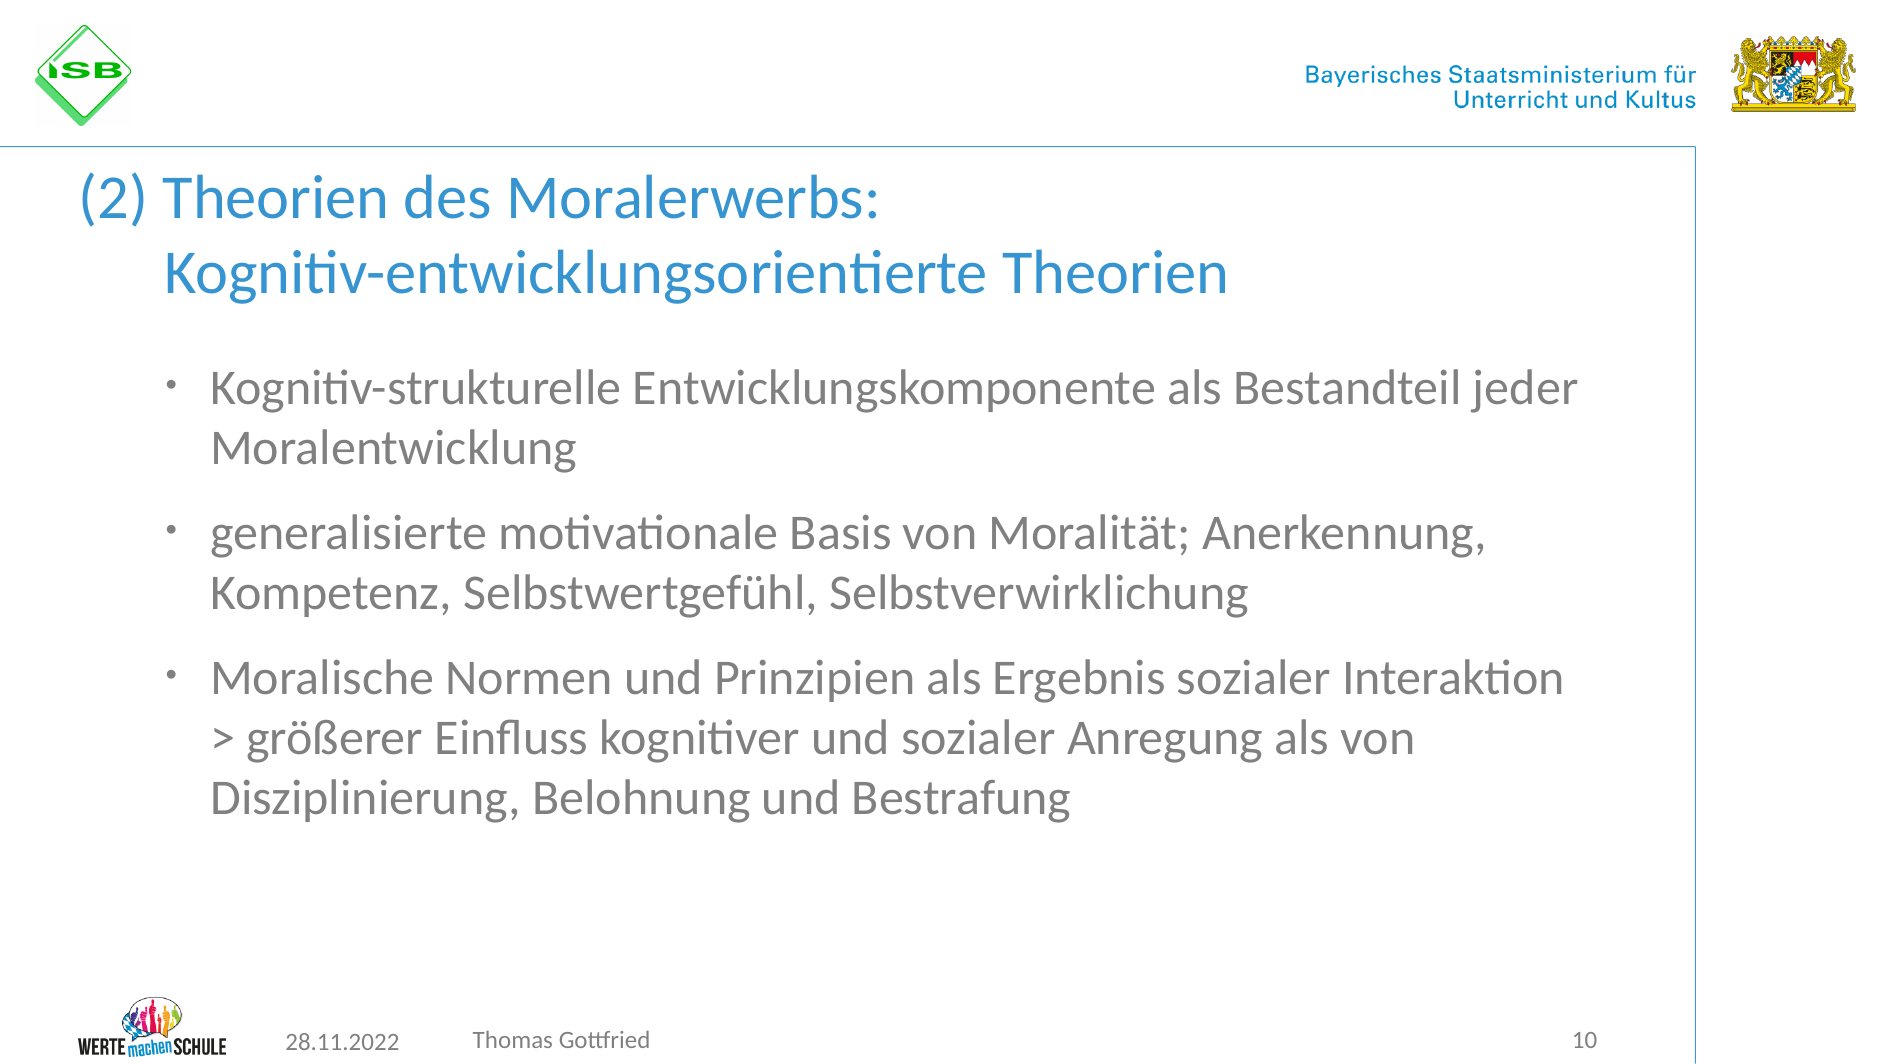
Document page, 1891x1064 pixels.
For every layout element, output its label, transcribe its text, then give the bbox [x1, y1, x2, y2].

list Kognitiv-strukturelle Entwicklungskomponente als Bestandteil jeder Moralentwicklung generalisierte motivationale Basis von Moralität; Anerkennung, Kompetenz, Selbstwertgefühl, Selbstverwirklichung Moralische Normen und Prinzipien als Ergebnis sozialer Interaktion > größerer Einfluss kognitiver und sozialer Anregung als von Disziplinierung, Belohnung und Bestrafung [165, 354, 1598, 988]
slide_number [285, 1024, 412, 1057]
footer Thomas Gottfried [472, 1023, 1468, 1055]
picture [1270, 0, 1891, 147]
picture [78, 995, 226, 1057]
picture [35, 25, 131, 126]
slide_number 10 [1483, 1023, 1598, 1055]
title (2) Theorien des Moralerwerbs: Kognitiv-entwicklungsorientierte Theorien [78, 189, 1598, 272]
